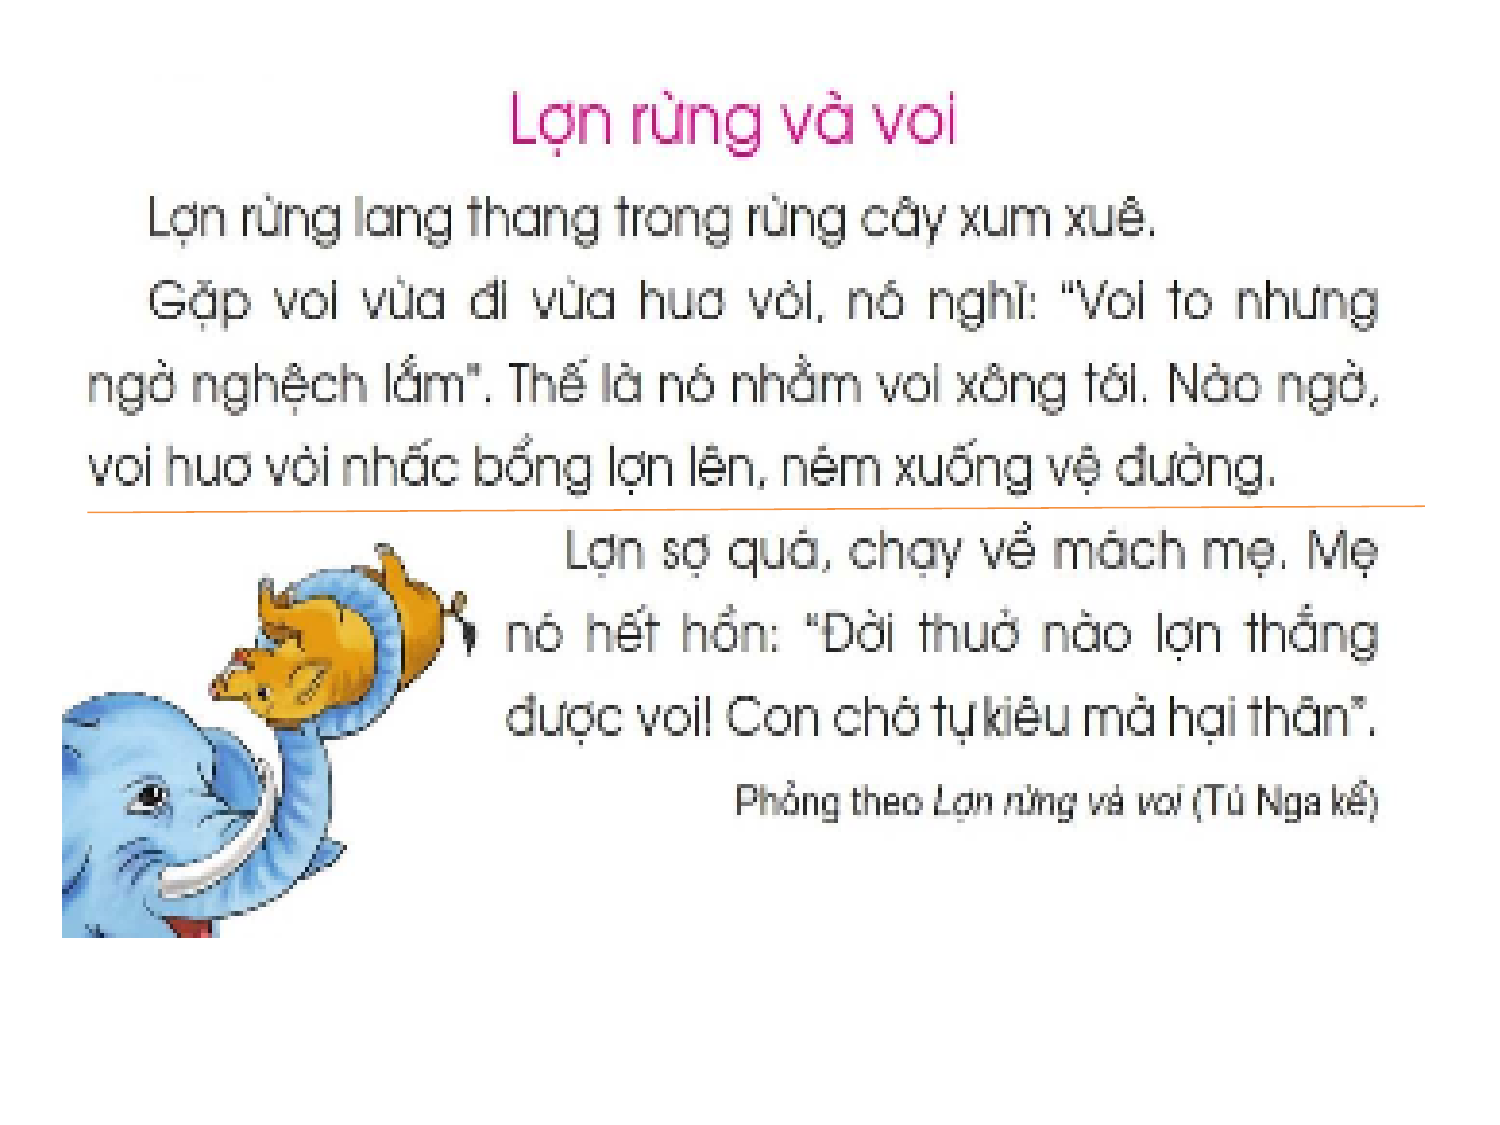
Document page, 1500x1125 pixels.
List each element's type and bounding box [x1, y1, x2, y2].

picture [62, 74, 1426, 938]
text_box [87, 505, 1426, 513]
